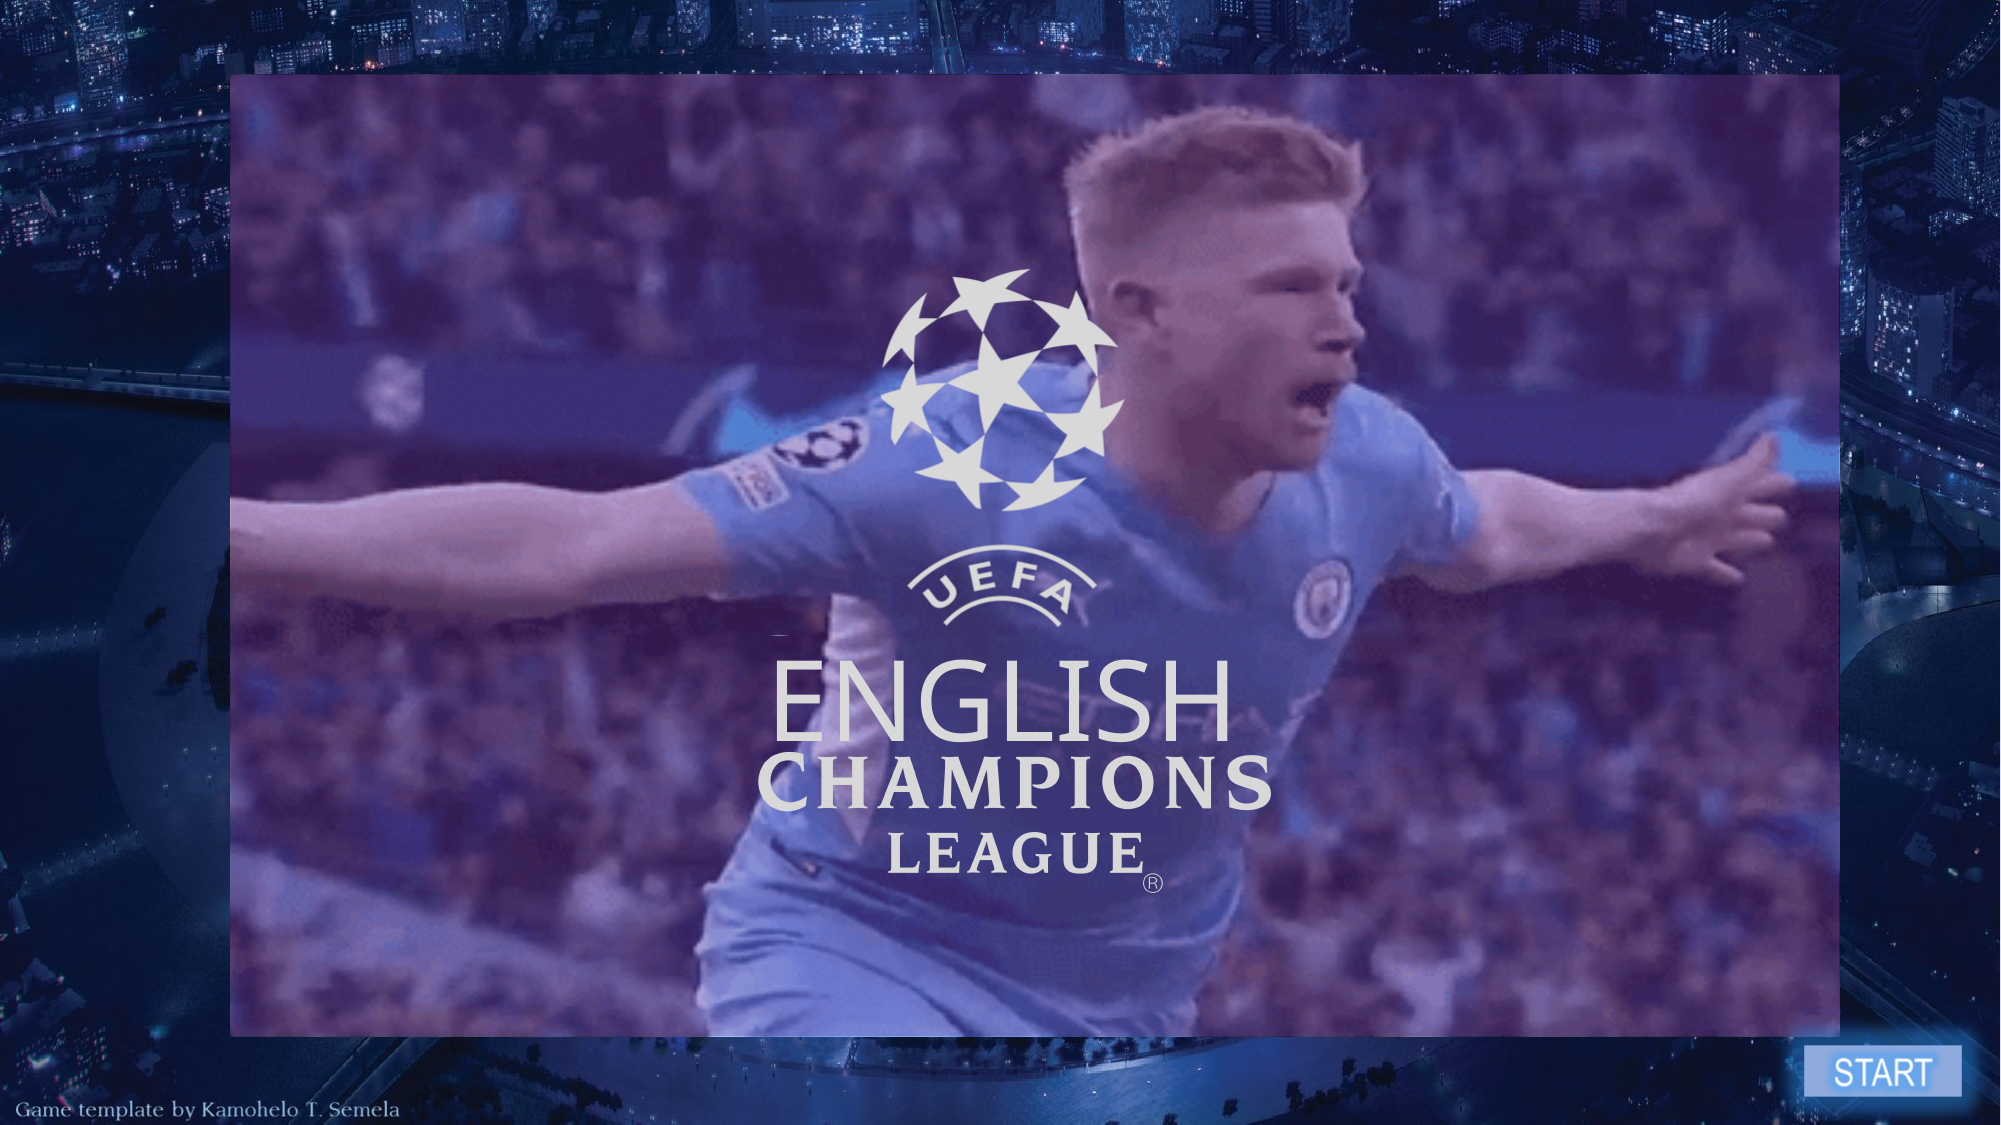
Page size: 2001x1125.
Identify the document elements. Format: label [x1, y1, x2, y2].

text_box [724, 621, 1305, 900]
picture [0, 0, 2001, 1125]
